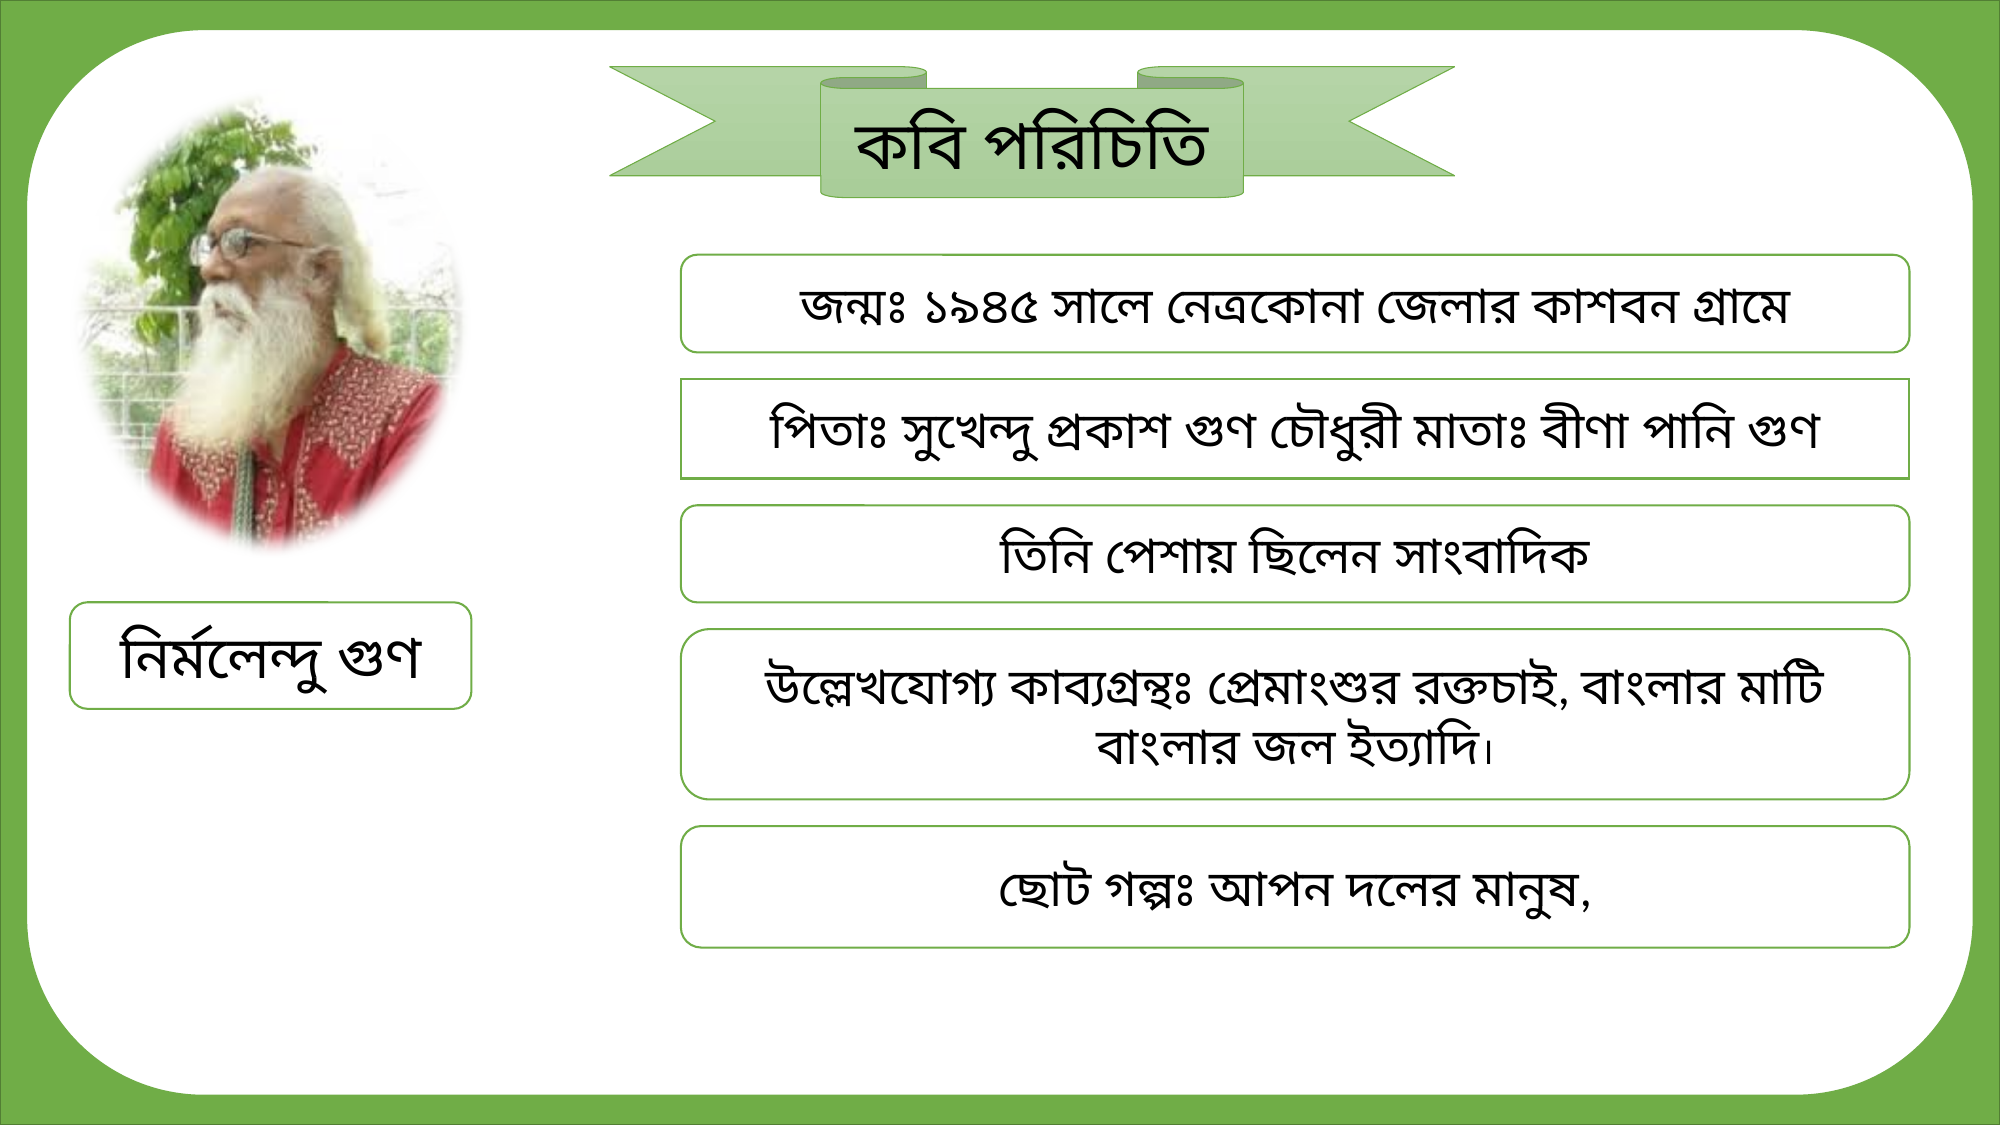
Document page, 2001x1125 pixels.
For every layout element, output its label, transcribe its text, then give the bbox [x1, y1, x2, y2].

text_box জন্মঃ ১৯৪৫ সালে নেত্রকোনা জেলার কাশবন গ্রামে [679, 253, 1911, 354]
text_box ছোট গল্পঃ আপন দলের মানুষ, [679, 825, 1911, 949]
text_box [0, 0, 2000, 1125]
text_box নির্মলেন্দু গুণ [68, 601, 473, 710]
text_box পিতাঃ সুখেন্দু প্রকাশ গুণ চৌধুরী মাতাঃ বীণা পানি গুণ [680, 378, 1910, 480]
text_box উল্লেখযোগ্য কাব্যগ্রন্থঃ প্রেমাংশুর রক্তচাই, বাংলার মাটি বাংলার জল ইত্যাদি। [679, 628, 1911, 801]
picture [69, 88, 472, 560]
text_box [25, 28, 1975, 1097]
text_box কবি পরিচিতি [609, 66, 1456, 199]
text_box তিনি পেশায় ছিলেন সাংবাদিক [679, 504, 1911, 604]
